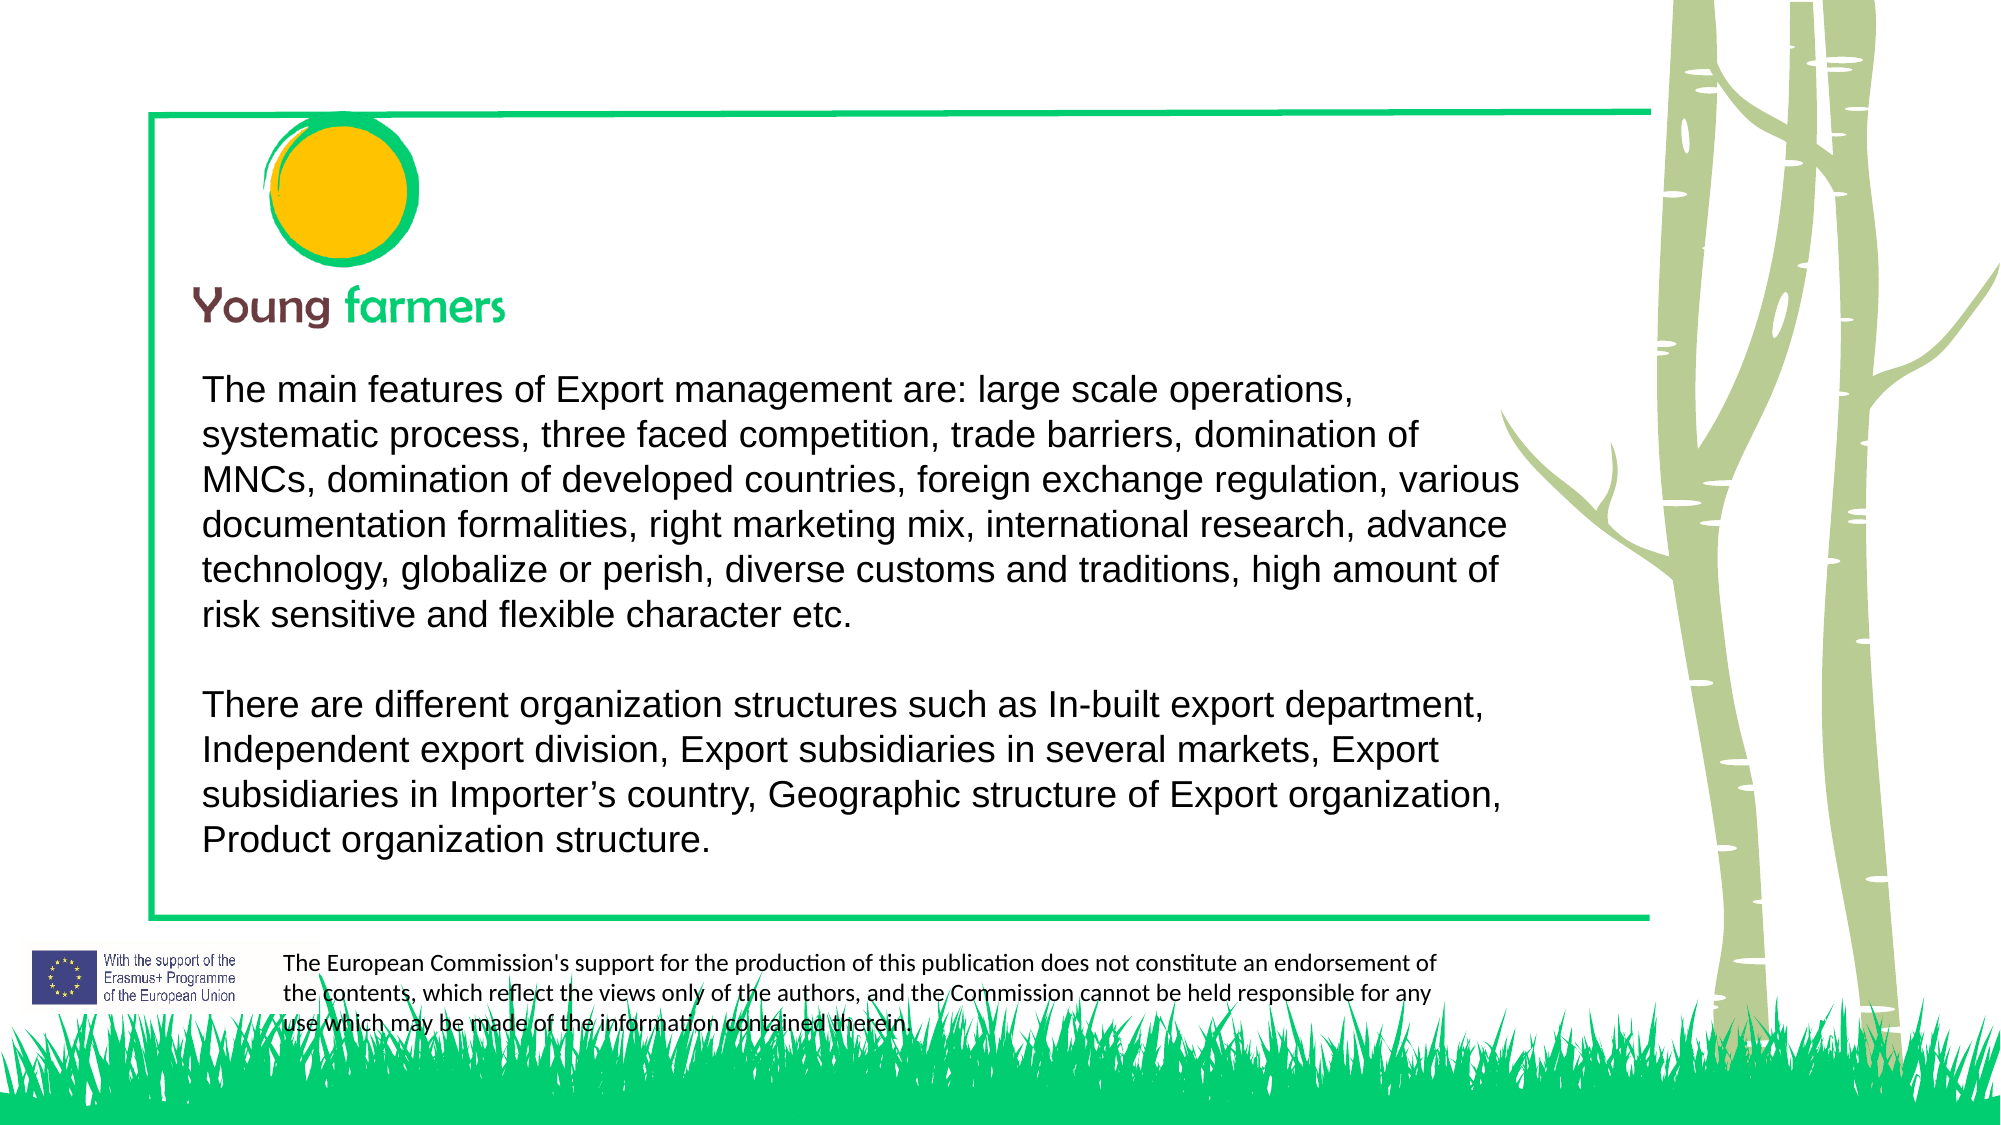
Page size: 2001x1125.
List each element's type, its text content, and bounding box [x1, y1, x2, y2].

text_box The main features of Export management are: large scale operations, systematic process, three faced competition, trade barriers, domination of MNCs, domination of developed countries, foreign exchange regulation, various documentation formalities, right marketing mix, international research, advance technology, globalize or perish, diverse customs and traditions, high amount of risk sensitive and flexible character etc. There are different organization structures such as In-built export department, Independent export division, Export subsidiaries in several markets, Export subsidiaries in Importer’s country, Geographic structure of Export organization, Product organization structure. [187, 357, 1554, 868]
text_box The European Commission's support for the production of this publication does not constitute an endorsement of the contents, which reflect the views only of the authors, and the Commission cannot be held responsible for any use which may be made of the information contained therein. [268, 939, 1474, 1044]
text_box [1881, 1030, 1904, 1079]
text_box [150, 110, 1651, 919]
text_box [1877, 1051, 1884, 1079]
picture [21, 939, 319, 1014]
text_box [1554, 0, 2000, 1072]
picture [187, 111, 511, 329]
